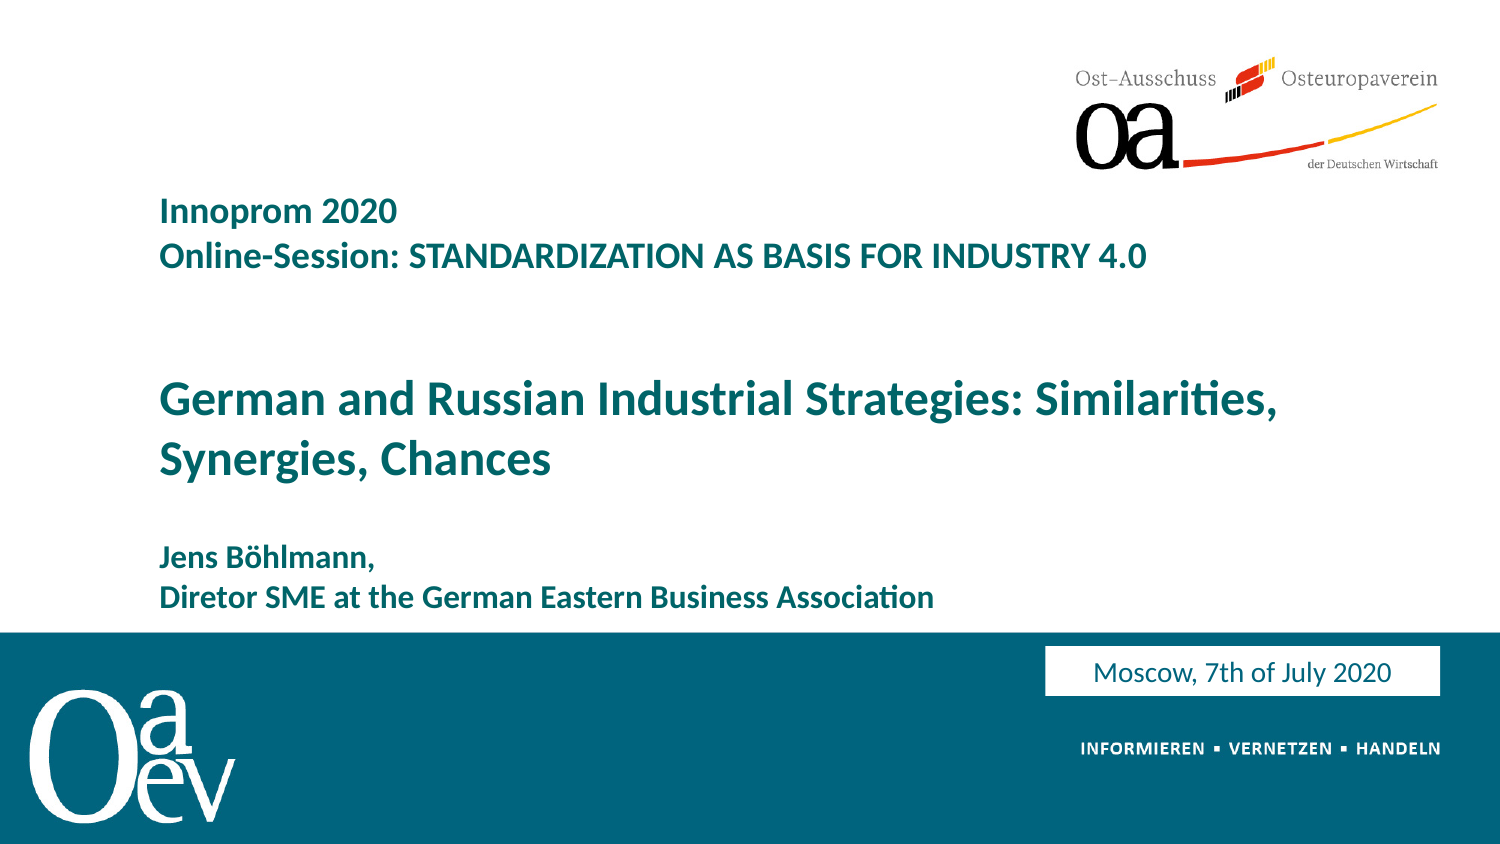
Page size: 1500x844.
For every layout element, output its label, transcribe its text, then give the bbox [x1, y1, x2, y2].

picture [1183, 742, 1190, 754]
picture [1299, 743, 1307, 755]
picture [1326, 743, 1330, 755]
picture [1111, 743, 1121, 754]
picture [1102, 743, 1108, 754]
title Innoprom 2020 Online-Session: STANDARDIZATION AS BASIS FOR INDUSTRY 4.0 German and Russian Industrial Strategies: Similarities, Synergies, Chances Jens Böhlmann, Diretor SME at the German Eastern Business Association [159, 185, 1436, 579]
picture [1310, 743, 1316, 754]
picture [1088, 743, 1097, 754]
picture [1125, 742, 1133, 754]
picture [1430, 743, 1439, 754]
picture [1243, 743, 1249, 754]
picture [1389, 743, 1393, 754]
picture [1172, 743, 1180, 755]
picture [1137, 743, 1142, 754]
picture [1278, 743, 1285, 754]
picture [30, 690, 235, 823]
picture [1269, 743, 1274, 754]
picture [1265, 743, 1269, 755]
picture [1383, 743, 1388, 754]
picture [0, 0, 1500, 632]
picture [1161, 743, 1168, 754]
picture [1253, 743, 1261, 754]
picture [1410, 743, 1416, 755]
picture [1199, 743, 1203, 754]
picture [1420, 743, 1427, 754]
picture [1146, 743, 1151, 754]
picture [1397, 743, 1406, 754]
picture [1194, 743, 1199, 754]
picture [1232, 743, 1239, 755]
picture [1370, 747, 1380, 754]
picture [141, 691, 191, 754]
text_box Moscow, 7th of July 2020 [1045, 646, 1441, 696]
picture [1321, 743, 1325, 754]
picture [1288, 743, 1297, 754]
